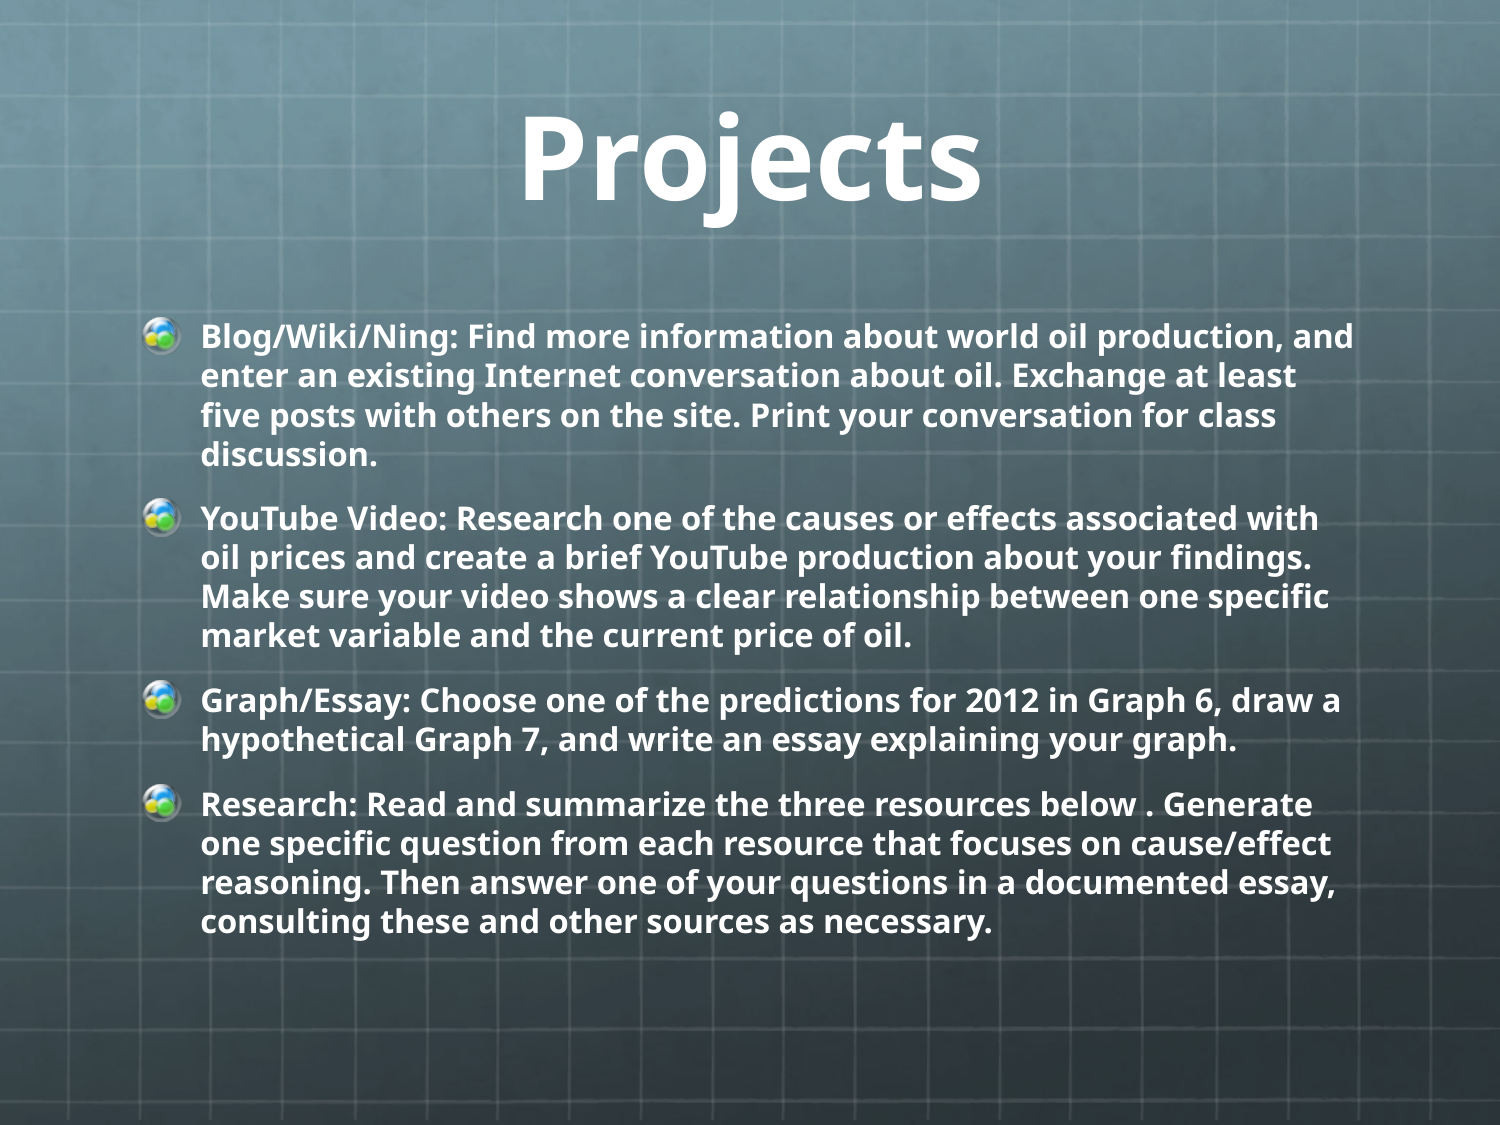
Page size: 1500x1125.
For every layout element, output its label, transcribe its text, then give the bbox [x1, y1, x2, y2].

picture [0, 0, 1500, 1125]
list Blog/Wiki/Ning: Find more information about world oil production, and enter an existing Internet conversation about oil. Exchange at least five posts with others on the site. Print your conversation for class discussion. YouTube Video: Research one of the causes or effects associated with oil prices and create a brief YouTube production about your findings. Make sure your video shows a clear relationship between one specific market variable and the current price of oil. Graph/Essay: Choose one of the predictions for 2012 in Graph 6, draw a hypothetical Graph 7, and write an essay explaining your graph. Research: Read and summarize the three resources below . Generate one specific question from each resource that focuses on cause/effect reasoning. Then answer one of your questions in a documented essay, consulting these and other sources as necessary. [127, 308, 1372, 958]
title Projects [127, 17, 1372, 289]
